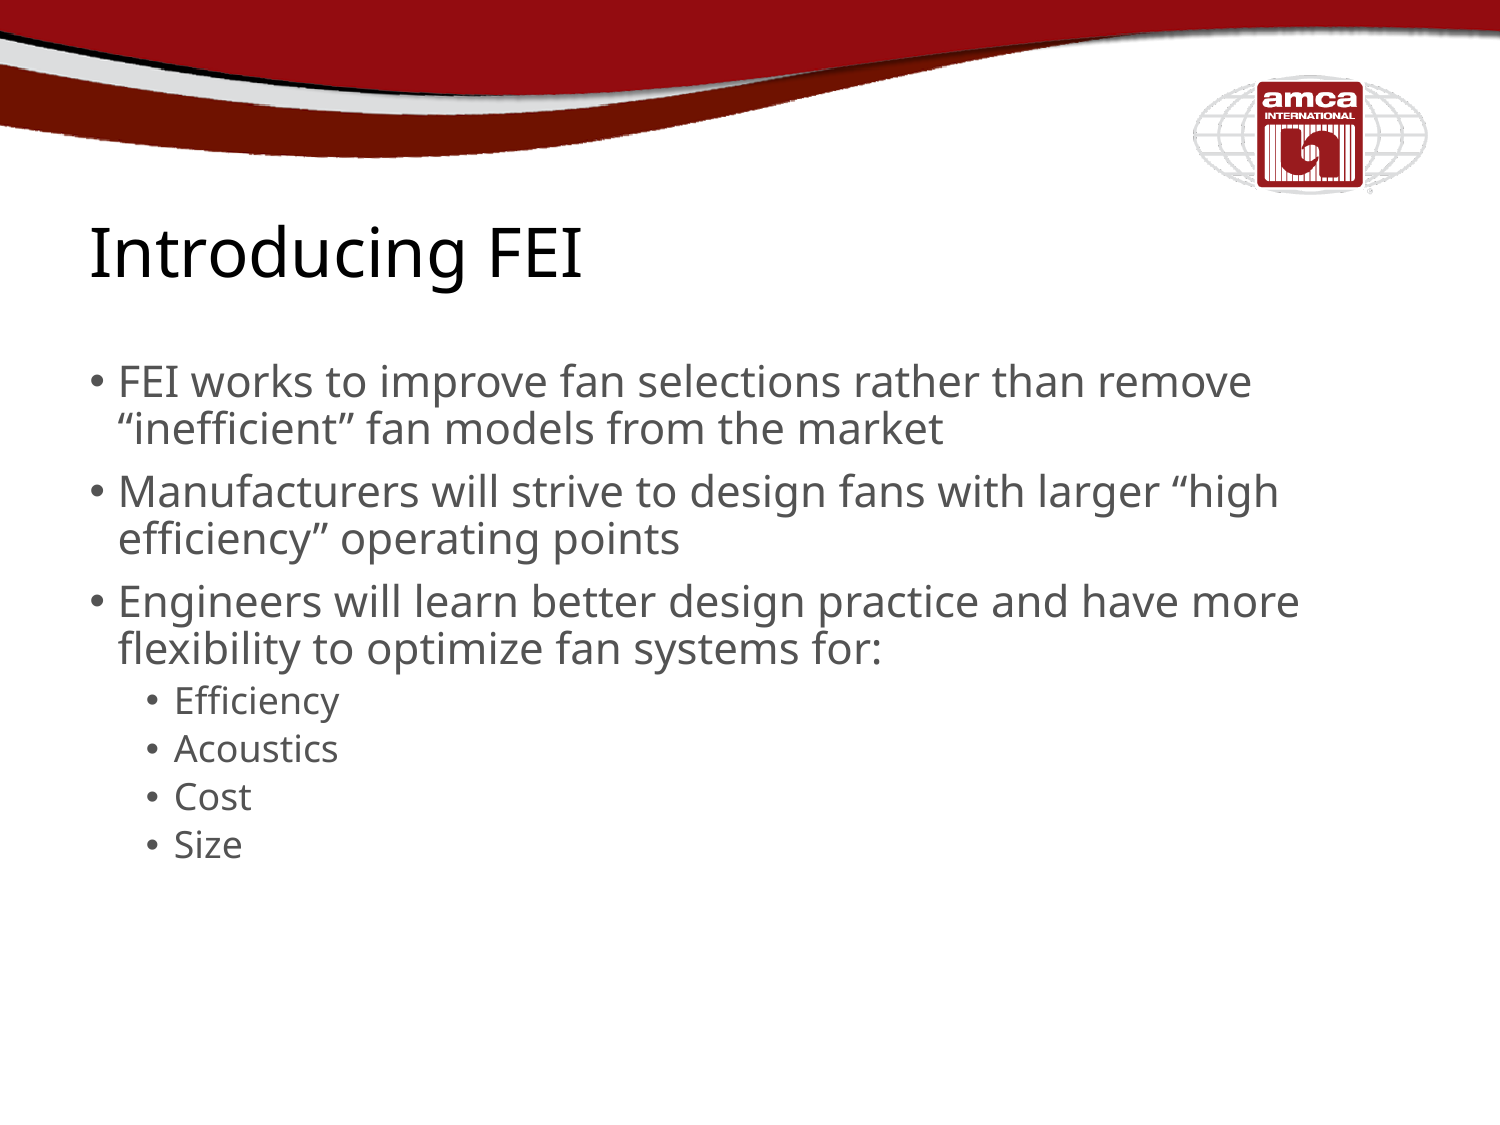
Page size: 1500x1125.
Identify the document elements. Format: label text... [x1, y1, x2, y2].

list FEI works to improve fan selections rather than remove “inefficient” fan models from the market Manufacturers will strive to design fans with larger “high efficiency” operating points Engineers will learn better design practice and have more flexibility to optimize fan systems for: Efficiency Acoustics Cost Size [74, 351, 1397, 1014]
title Introducing FEI [74, 178, 1397, 332]
picture [0, 0, 1500, 851]
